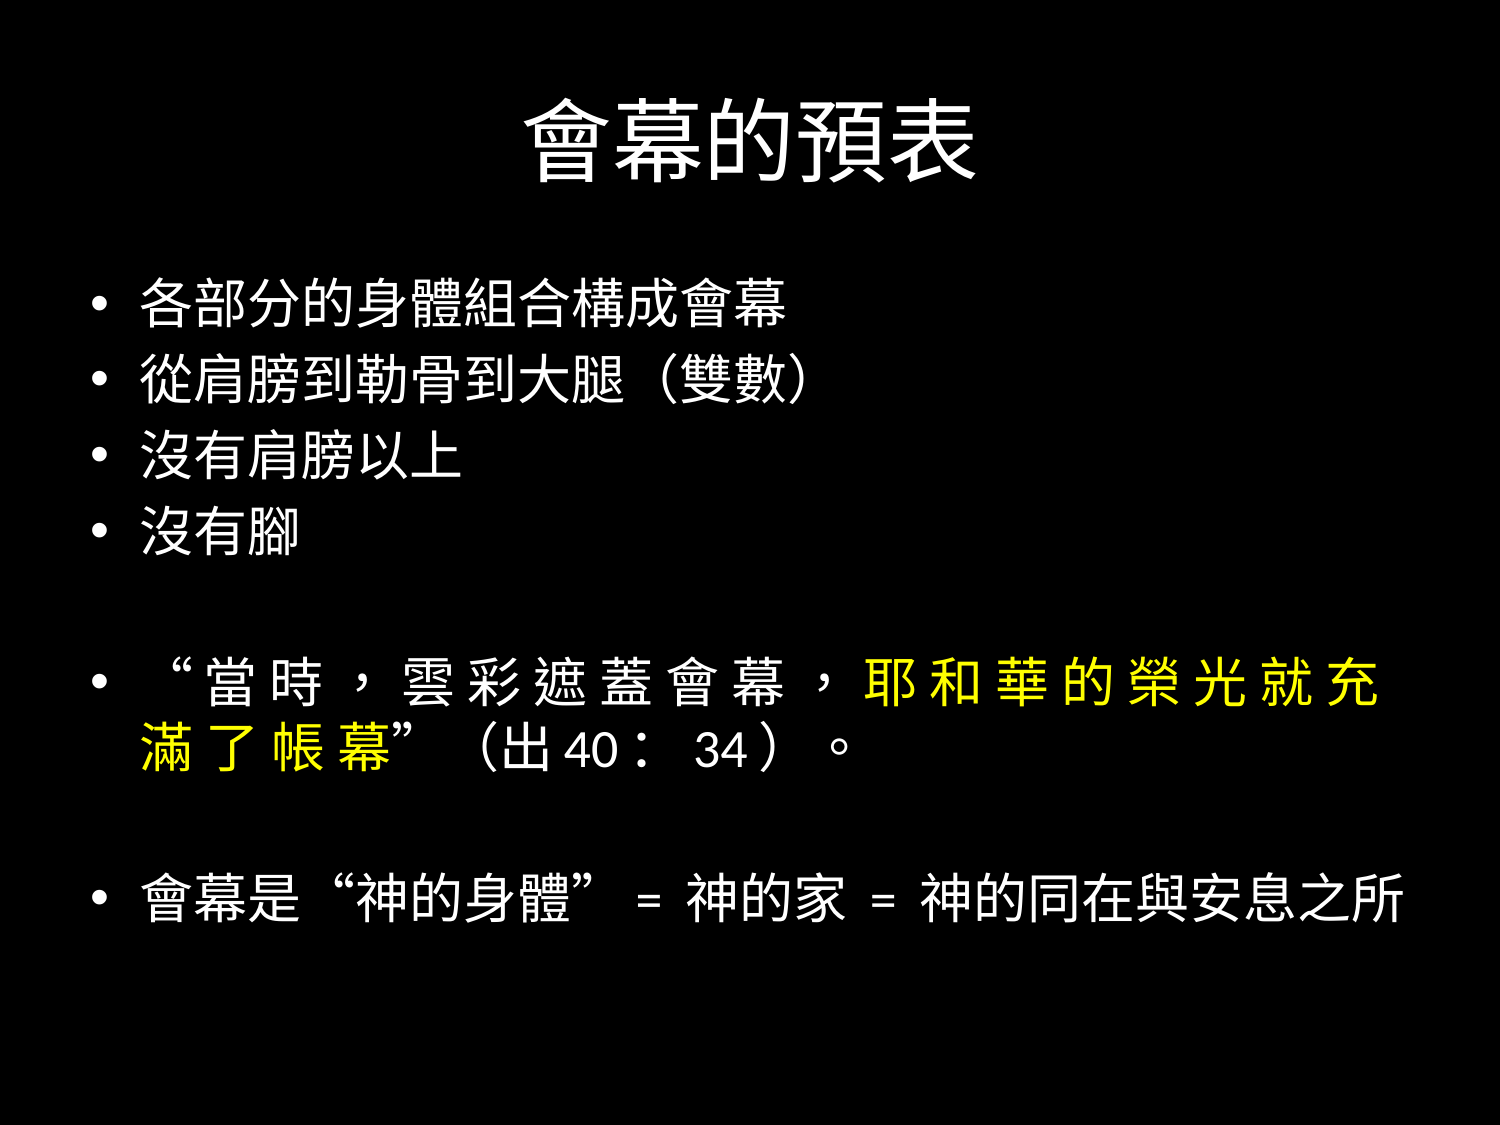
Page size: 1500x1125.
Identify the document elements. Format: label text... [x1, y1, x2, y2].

list 各部分的身體組合構成會幕 從肩膀到勒骨到大腿（雙數） 沒有肩膀以上 沒有腳 “當 時 ， 雲 彩 遮 蓋 會 幕 ， 耶 和 華 的 榮 光 就 充 滿 了 帳 幕”（出40：34）。 會幕是“神的身體”= 神的家 = 神的同在與安息之所 [75, 262, 1425, 1005]
title 會幕的預表 [75, 45, 1425, 233]
